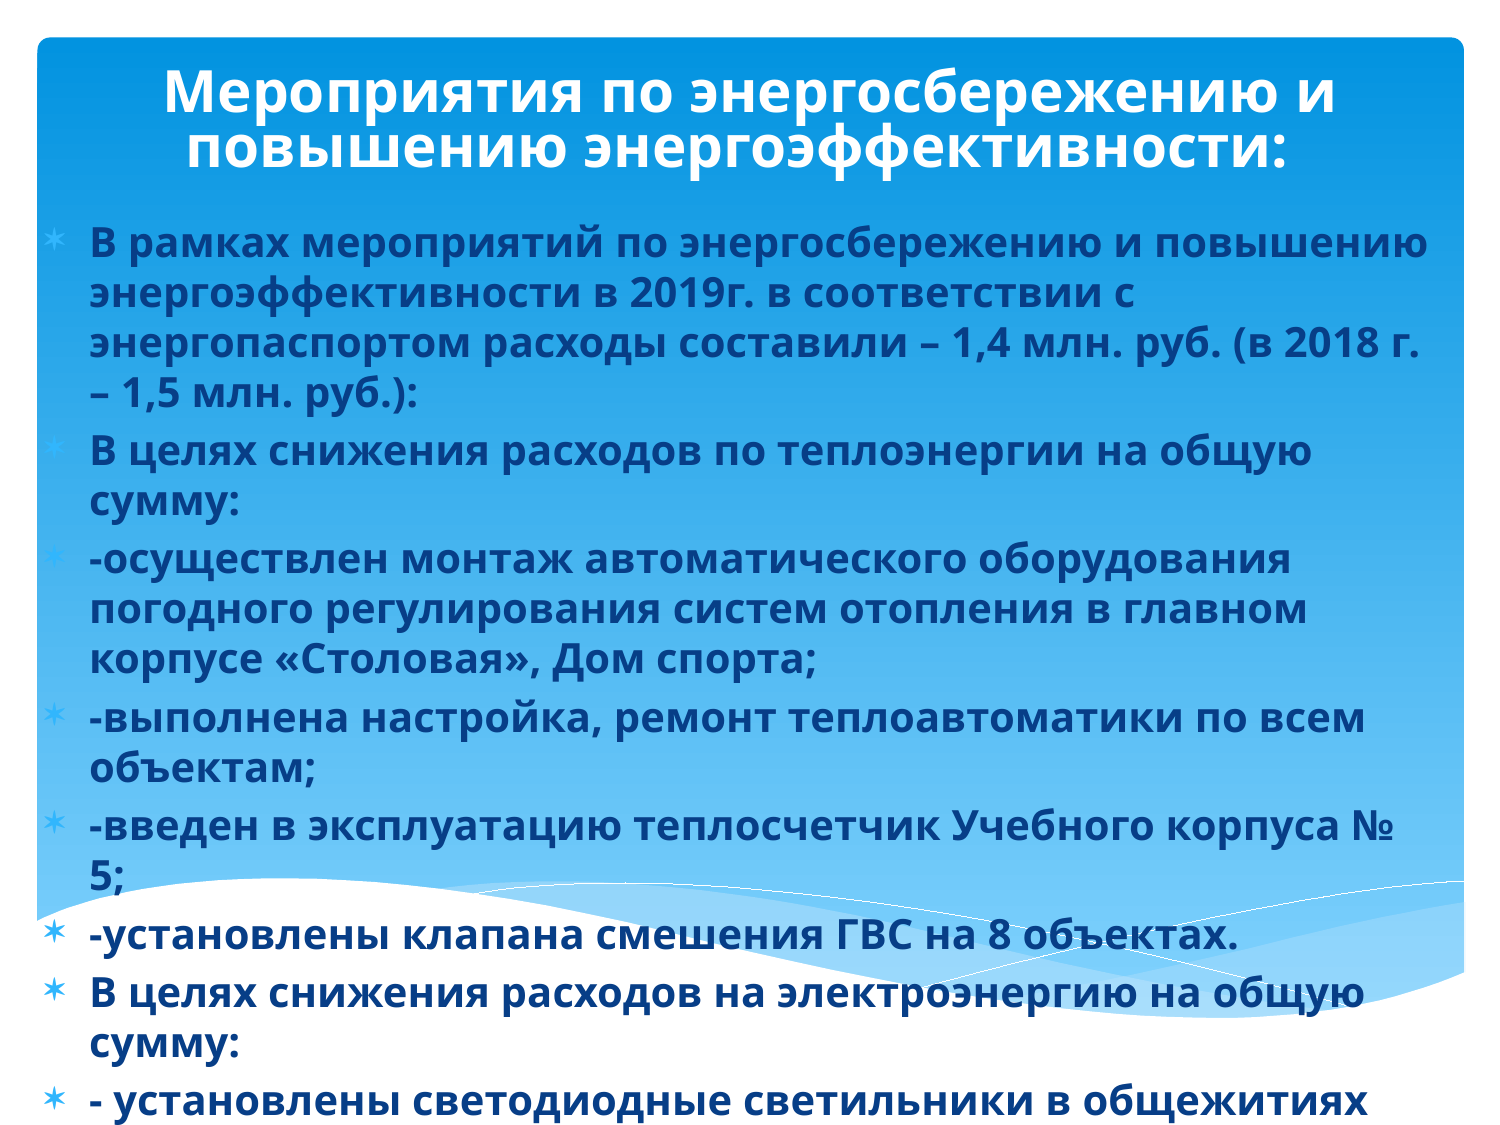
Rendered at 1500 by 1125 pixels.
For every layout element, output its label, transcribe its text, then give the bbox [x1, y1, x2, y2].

list В рамках мероприятий по энергосбережению и повышению энергоэффективности в 2019г. в соответствии с энергопаспортом расходы составили – 1,4 млн. руб. (в 2018 г. – 1,5 млн. руб.): В целях снижения расходов по теплоэнергии на общую сумму: -осуществлен монтаж автоматического оборудования погодного регулирования систем отопления в главном корпусе «Столовая», Дом спорта; -выполнена настройка, ремонт теплоавтоматики по всем объектам; -введен в эксплуатацию теплосчетчик Учебного корпуса № 5; -установлены клапана смешения ГВС на 8 объектах. В целях снижения расходов на электроэнергию на общую сумму: - установлены светодиодные светильники в общежитиях №4 , 5 и №6 и в главном корпусе – всего 1090 шт. [29, 207, 1448, 1083]
title Мероприятия по энергосбережению и повышению энергоэффективности: [74, 55, 1426, 207]
